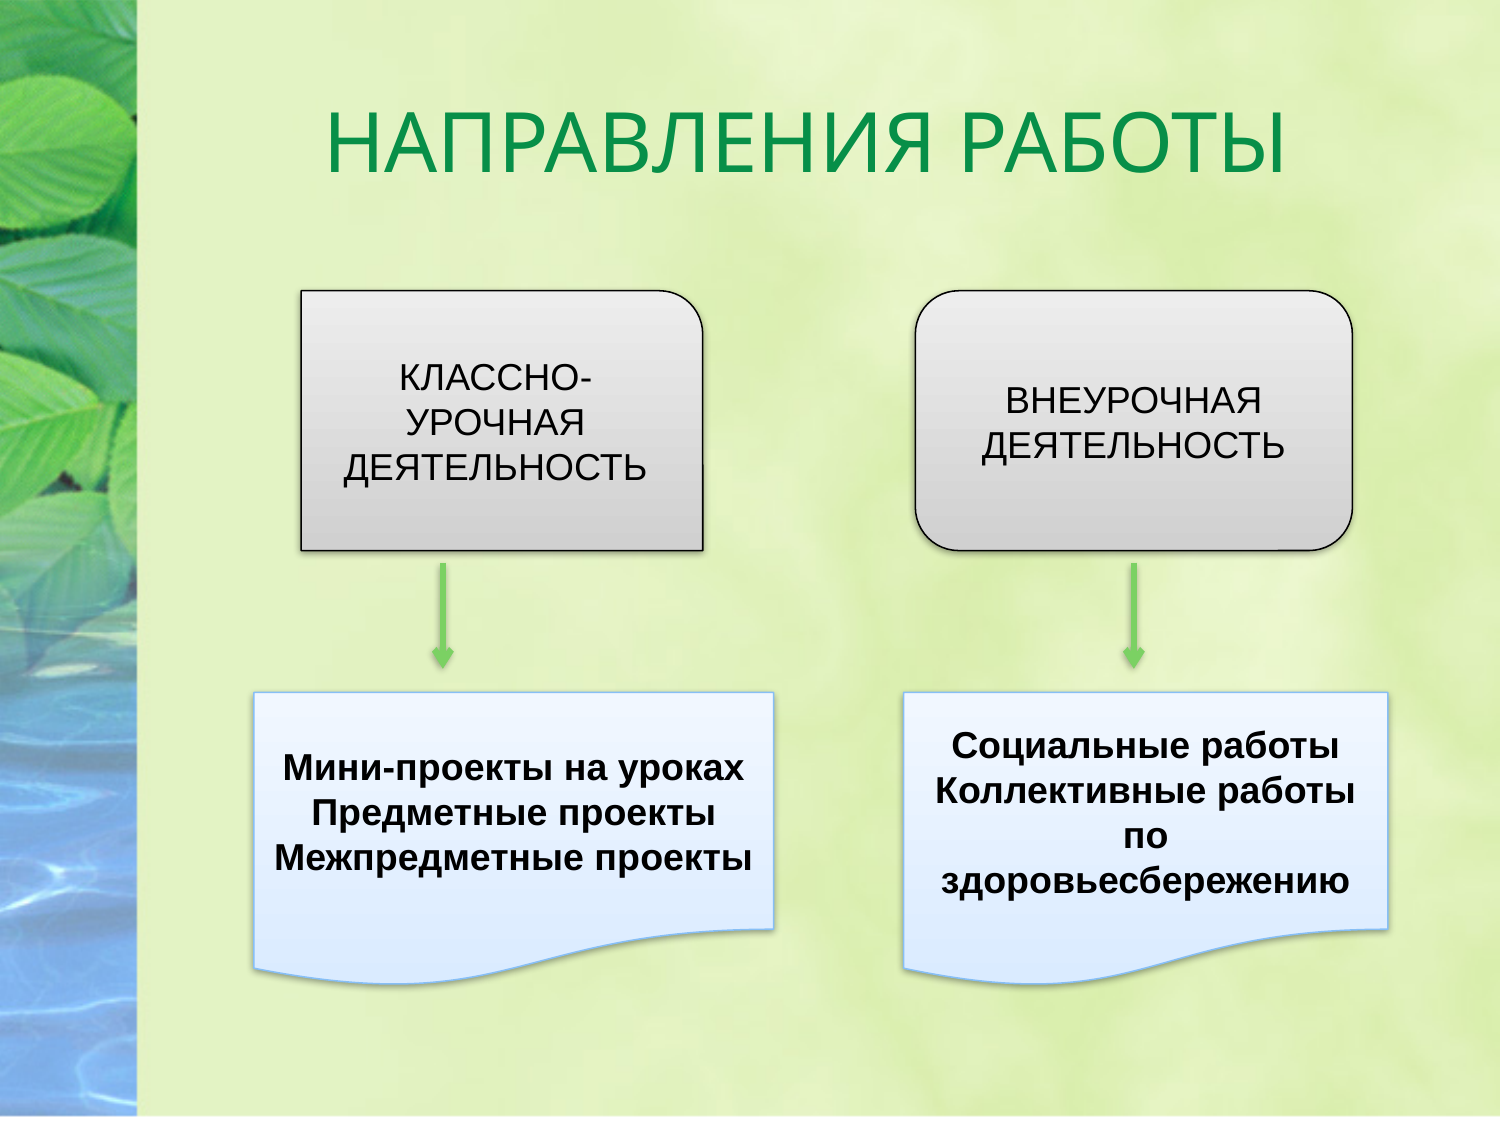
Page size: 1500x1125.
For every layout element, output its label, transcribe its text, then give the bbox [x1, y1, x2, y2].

text_box КЛАССНО-УРОЧНАЯ ДЕЯТЕЛЬНОСТЬ [300, 289, 704, 552]
text_box Мини-проекты на уроках Предметные проекты Межпредметные проекты [253, 691, 775, 985]
text_box Социальные работы Коллективные работы по здоровьесбережению [902, 691, 1389, 985]
title НАПРАВЛЕНИЯ РАБОТЫ [187, 45, 1425, 233]
picture [0, 0, 1500, 1125]
text_box ВНЕУРОЧНАЯ ДЕЯТЕЛЬНОСТЬ [914, 289, 1354, 552]
